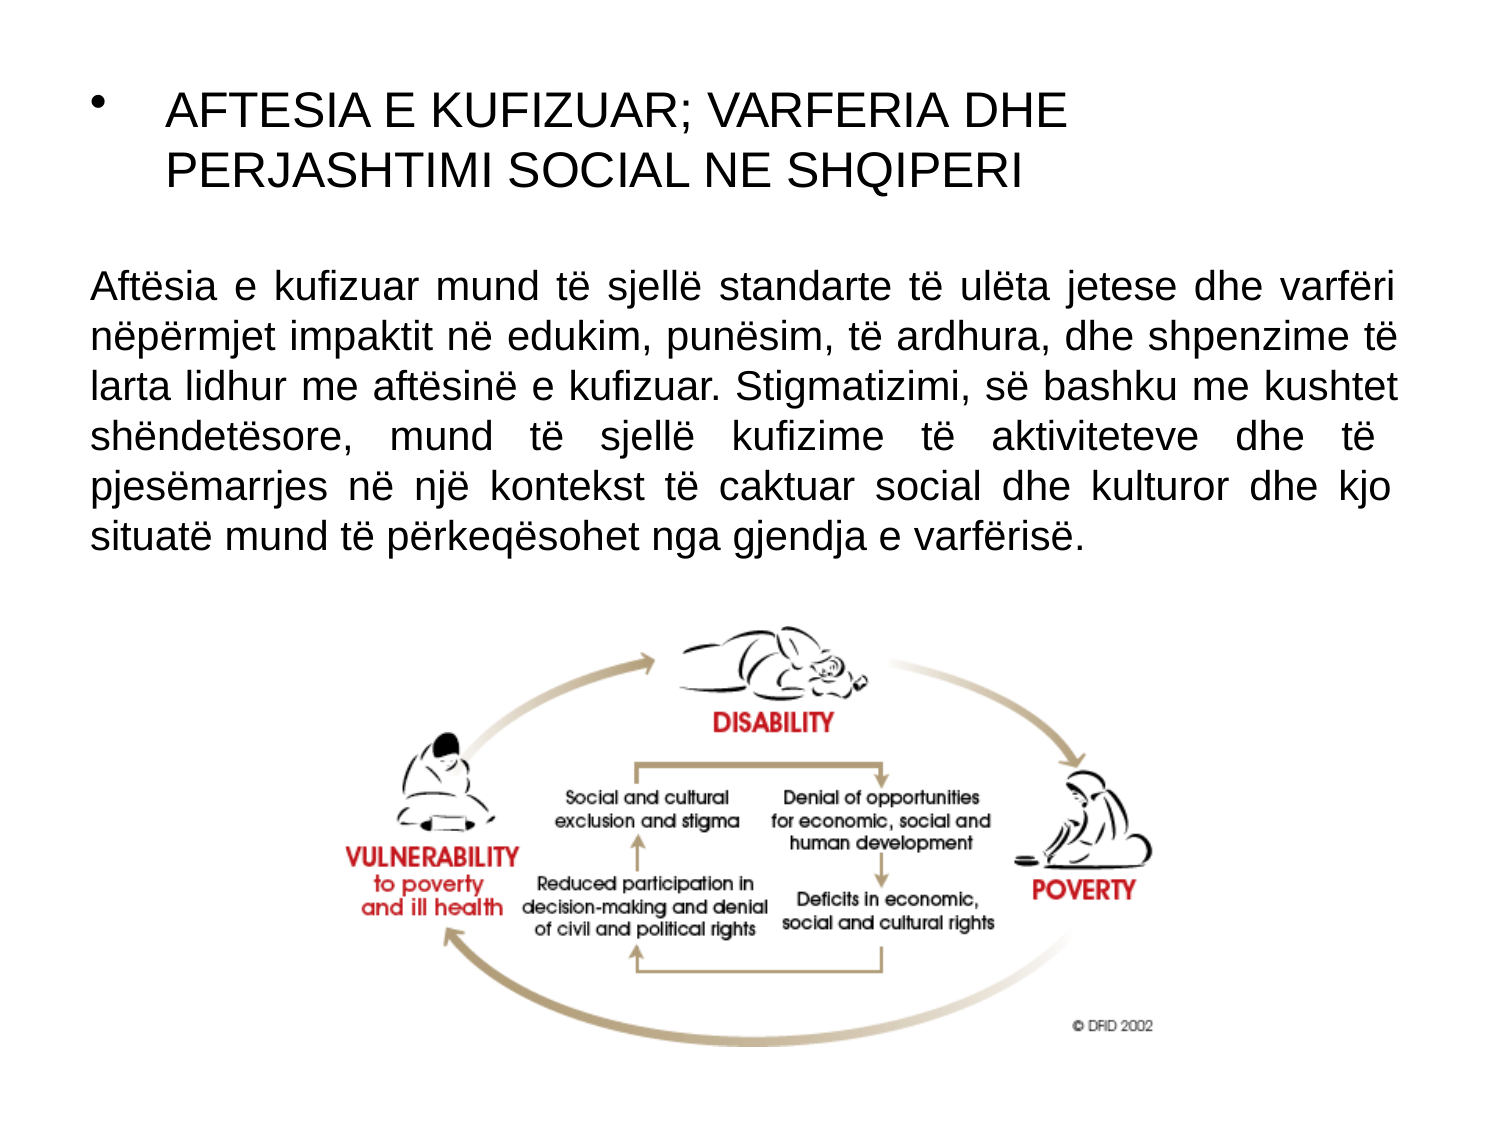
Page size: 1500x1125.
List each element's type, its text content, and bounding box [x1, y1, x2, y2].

text_box [345, 626, 1154, 1047]
text_box AFTESIA E KUFIZUAR; VARFERIA DHE PERJASHTIMI SOCIAL NE SHQIPERI Aftësia e kufizuar mund të sjellë standarte të ulëta jetese dhe varfëri nëpërmjet impaktit në edukim, punësim, të ardhura, dhe shpenzime të larta lidhur me aftësinë e kufizuar. Stigmatizimi, së bashku me kushtet shëndetësore, mund të sjellë kufizime të aktiviteteve dhe të pjesëmarrjes në një kontekst të caktuar social dhe kulturor dhe kjo situatë mund të përkeqësohet nga gjendja e varfërisë. [87, 75, 1413, 559]
